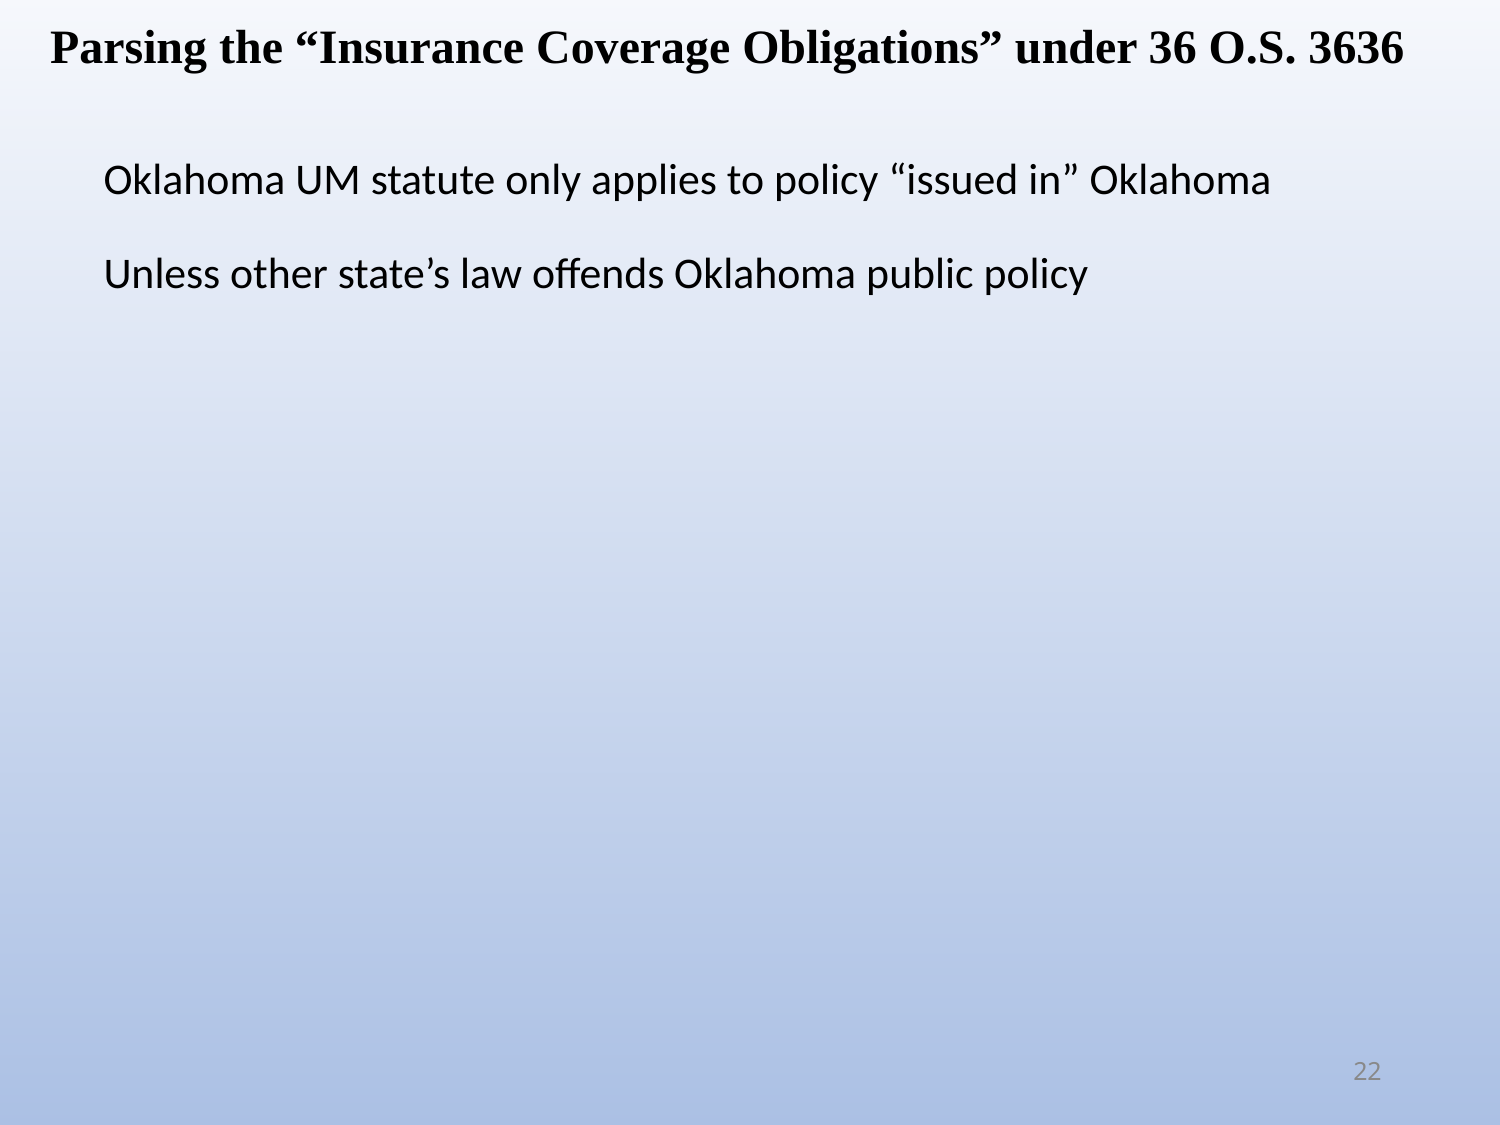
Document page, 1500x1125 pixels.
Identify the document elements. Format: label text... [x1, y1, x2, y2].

text_box Parsing the “Insurance Coverage Obligations” under 36 O.S. 3636 [35, 8, 1500, 81]
list Oklahoma UM statute only applies to policy “issued in” Oklahoma Unless other state’s law offends Oklahoma public policy [88, 148, 1418, 1065]
slide_number 22 [1059, 1065, 1397, 1103]
